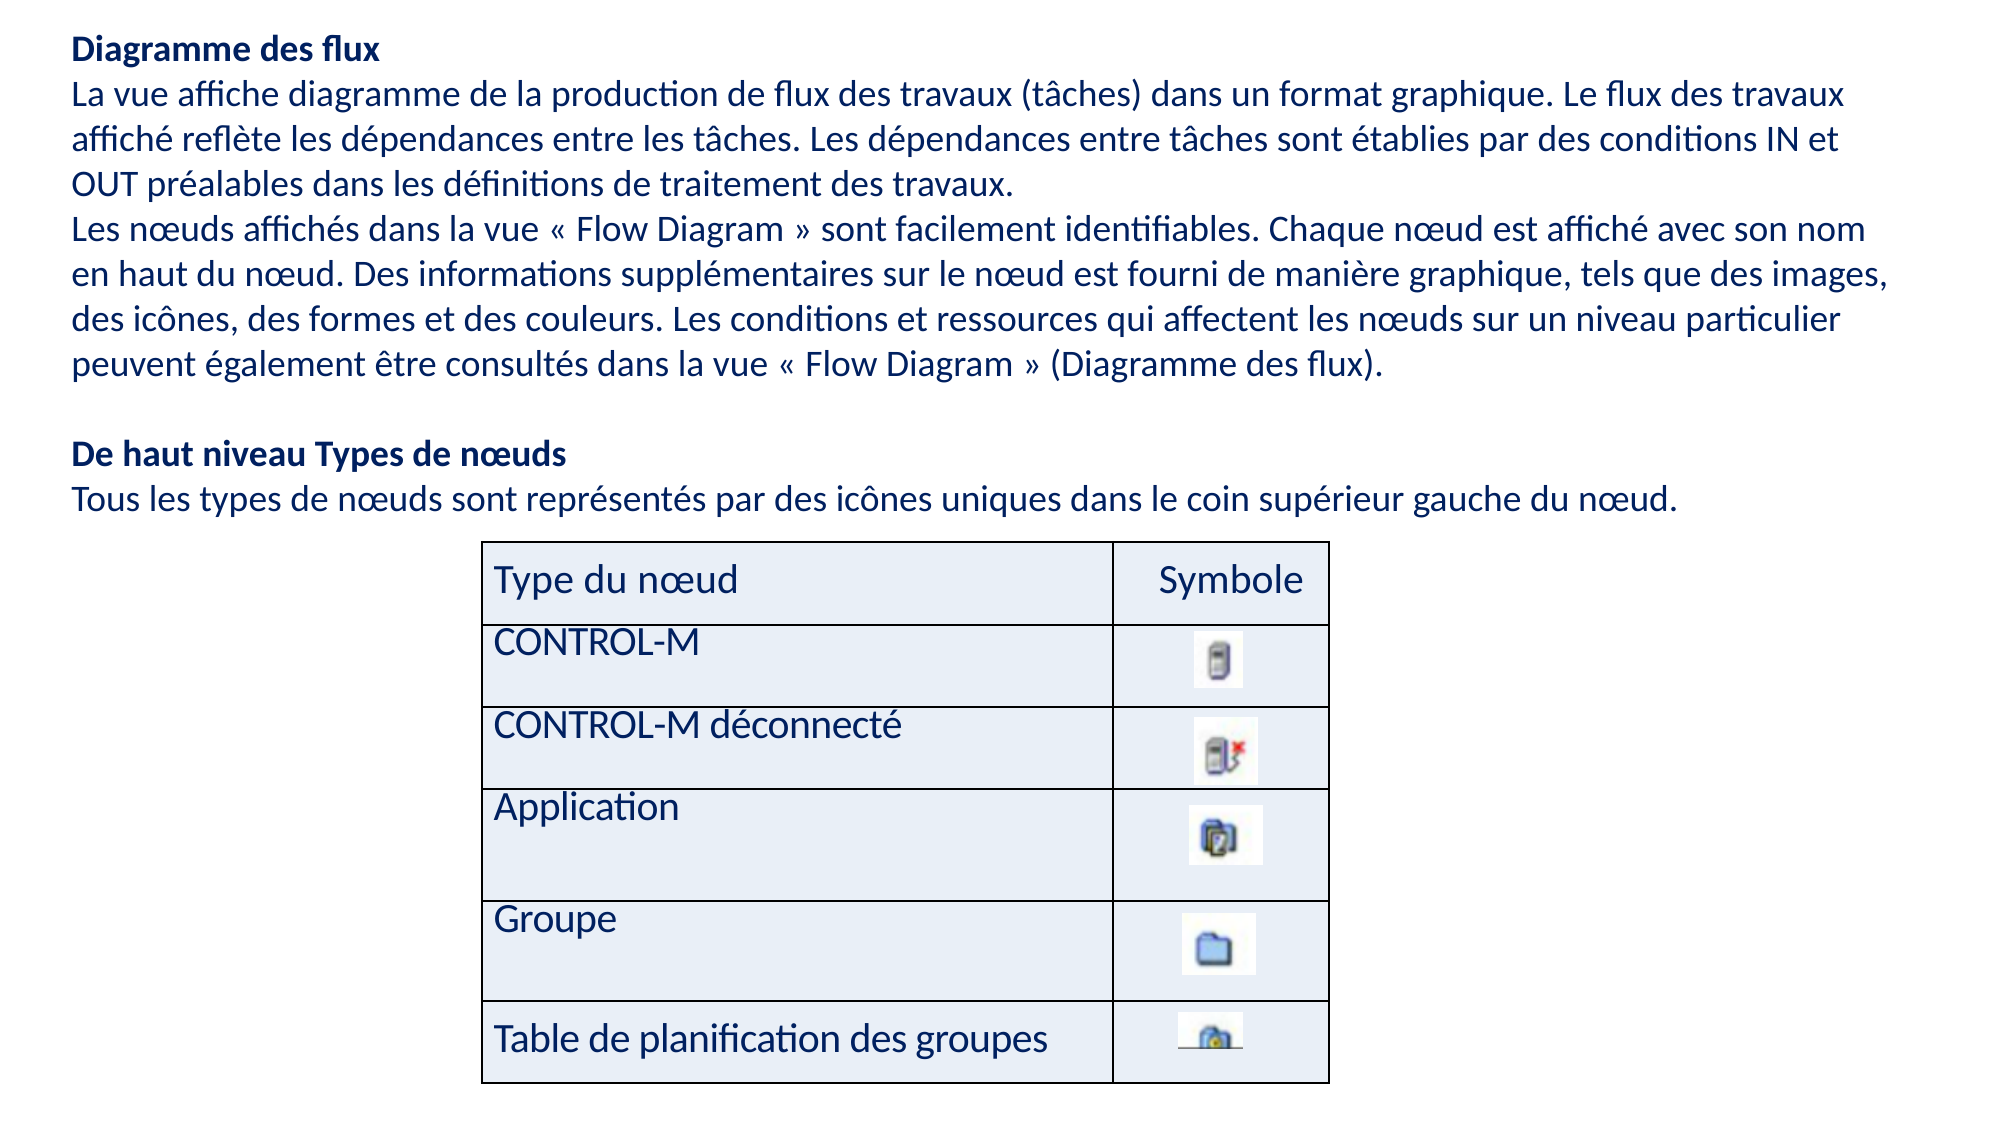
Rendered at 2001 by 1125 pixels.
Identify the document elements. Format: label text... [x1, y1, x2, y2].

table_header Symbole [1114, 543, 1328, 624]
table_cell Table de planification des groupes [483, 1002, 1112, 1082]
table_cell [1114, 626, 1328, 706]
table_cell [1114, 790, 1328, 900]
table_cell [1114, 708, 1328, 788]
table_cell [1114, 1002, 1328, 1082]
table_cell Groupe [483, 902, 1112, 1000]
picture [1194, 631, 1243, 688]
table_cell CONTROL-M déconnecté [483, 708, 1112, 788]
picture [1194, 717, 1258, 785]
picture [1182, 913, 1256, 975]
picture [1178, 1012, 1244, 1049]
table_header Type du nœud [483, 543, 1112, 624]
table_cell [1114, 902, 1328, 1000]
picture [1189, 805, 1263, 865]
table_cell Application [483, 790, 1112, 900]
text_box Diagramme des flux La vue affiche diagramme de la production de flux des travaux (tâches) dans un format graphique. Le flux des travaux affiché reflète les dépendances entre les tâches. Les dépendances entre tâches sont établies par des conditions IN et OUT préalables dans les définitions de traitement des travaux. Les nœuds affichés dans la vue « Flow Diagram » sont facilement identifiables. Chaque nœud est affiché avec son nom en haut du nœud. Des informations supplémentaires sur le nœud est fourni de manière graphique, tels que des images, des icônes, des formes et des couleurs. Les conditions et ressources qui affectent les nœuds sur un niveau particulier peuvent également être consultés dans la vue « Flow Diagram » (Diagramme des flux). De haut niveau Types de nœuds Tous les types de nœuds sont représentés par des icônes uniques dans le coin supérieur gauche du nœud. [56, 17, 1924, 527]
table_cell CONTROL-M [483, 626, 1112, 706]
